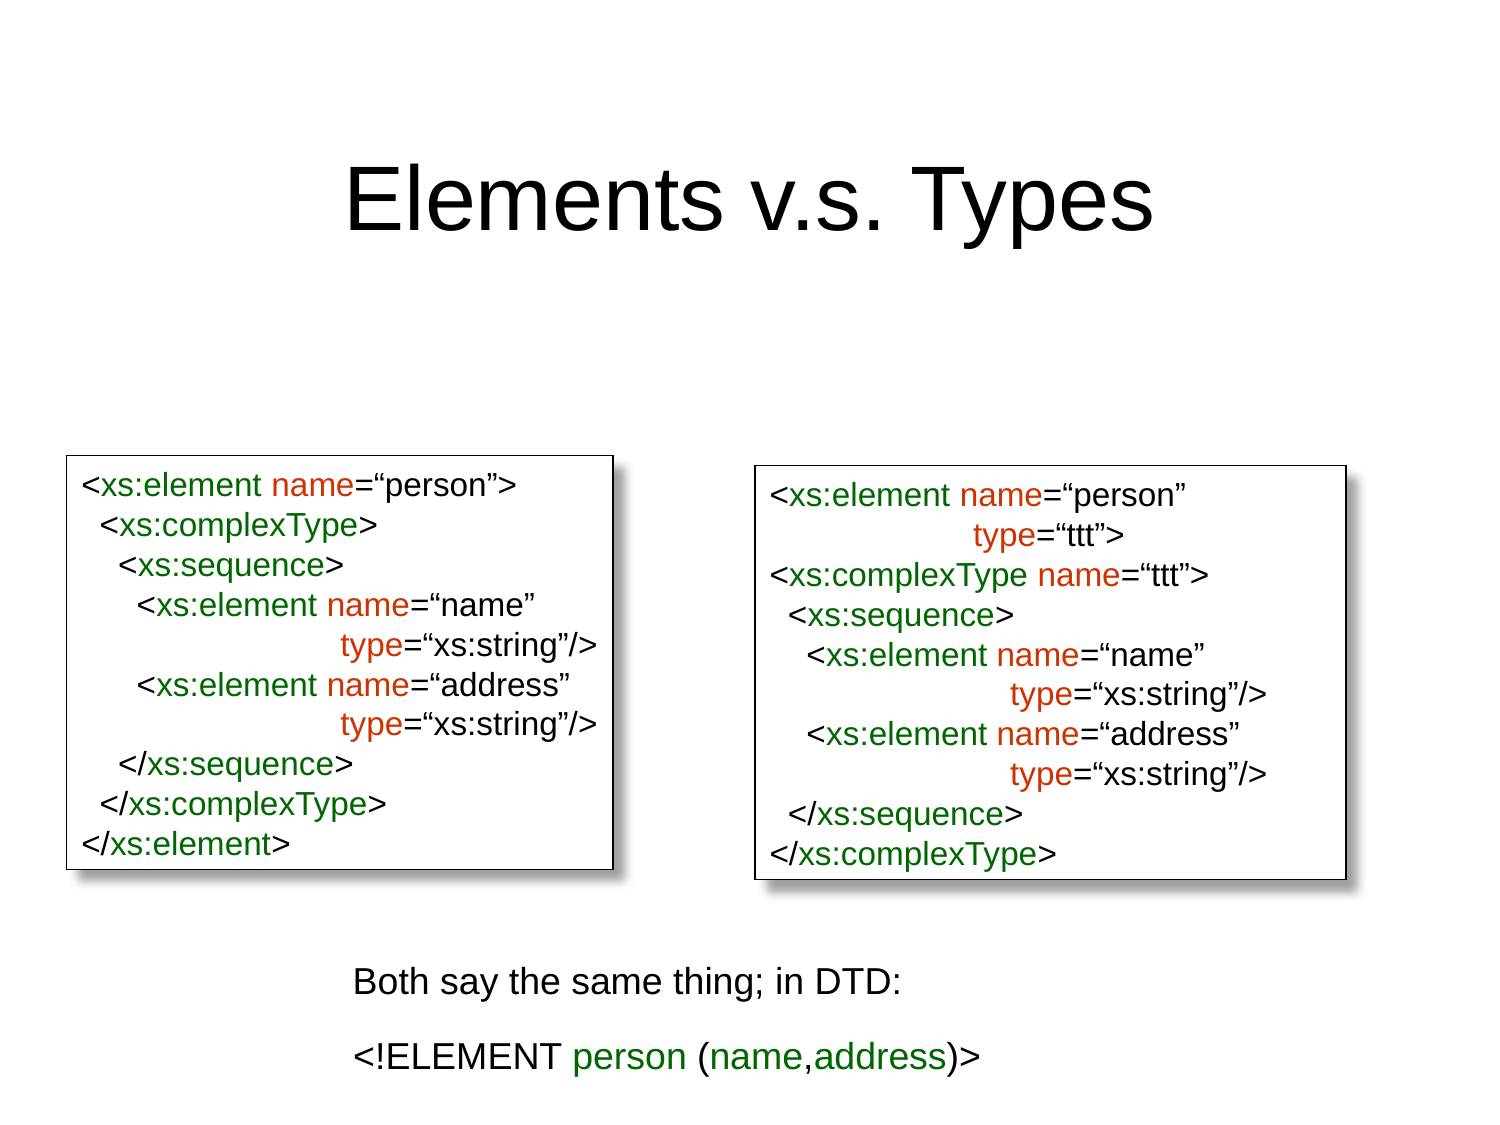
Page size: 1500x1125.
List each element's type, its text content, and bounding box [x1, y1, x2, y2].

text_box <xs:element name=“person” type=“ttt”> <xs:complexType name=“ttt”> <xs:sequence> <xs:element name=“name” type=“xs:string”/> <xs:element name=“address” type=“xs:string”/> </xs:sequence> </xs:complexType> [754, 465, 1347, 880]
text_box <!ELEMENT person (name,address)> [338, 1024, 997, 1085]
title Elements v.s. Types [112, 99, 1388, 288]
text_box Both say the same thing; in DTD: [337, 949, 918, 1010]
text_box <xs:element name=“person”> <xs:complexType> <xs:sequence> <xs:element name=“name” type=“xs:string”/> <xs:element name=“address” type=“xs:string”/> </xs:sequence> </xs:complexType> </xs:element> [66, 455, 613, 870]
